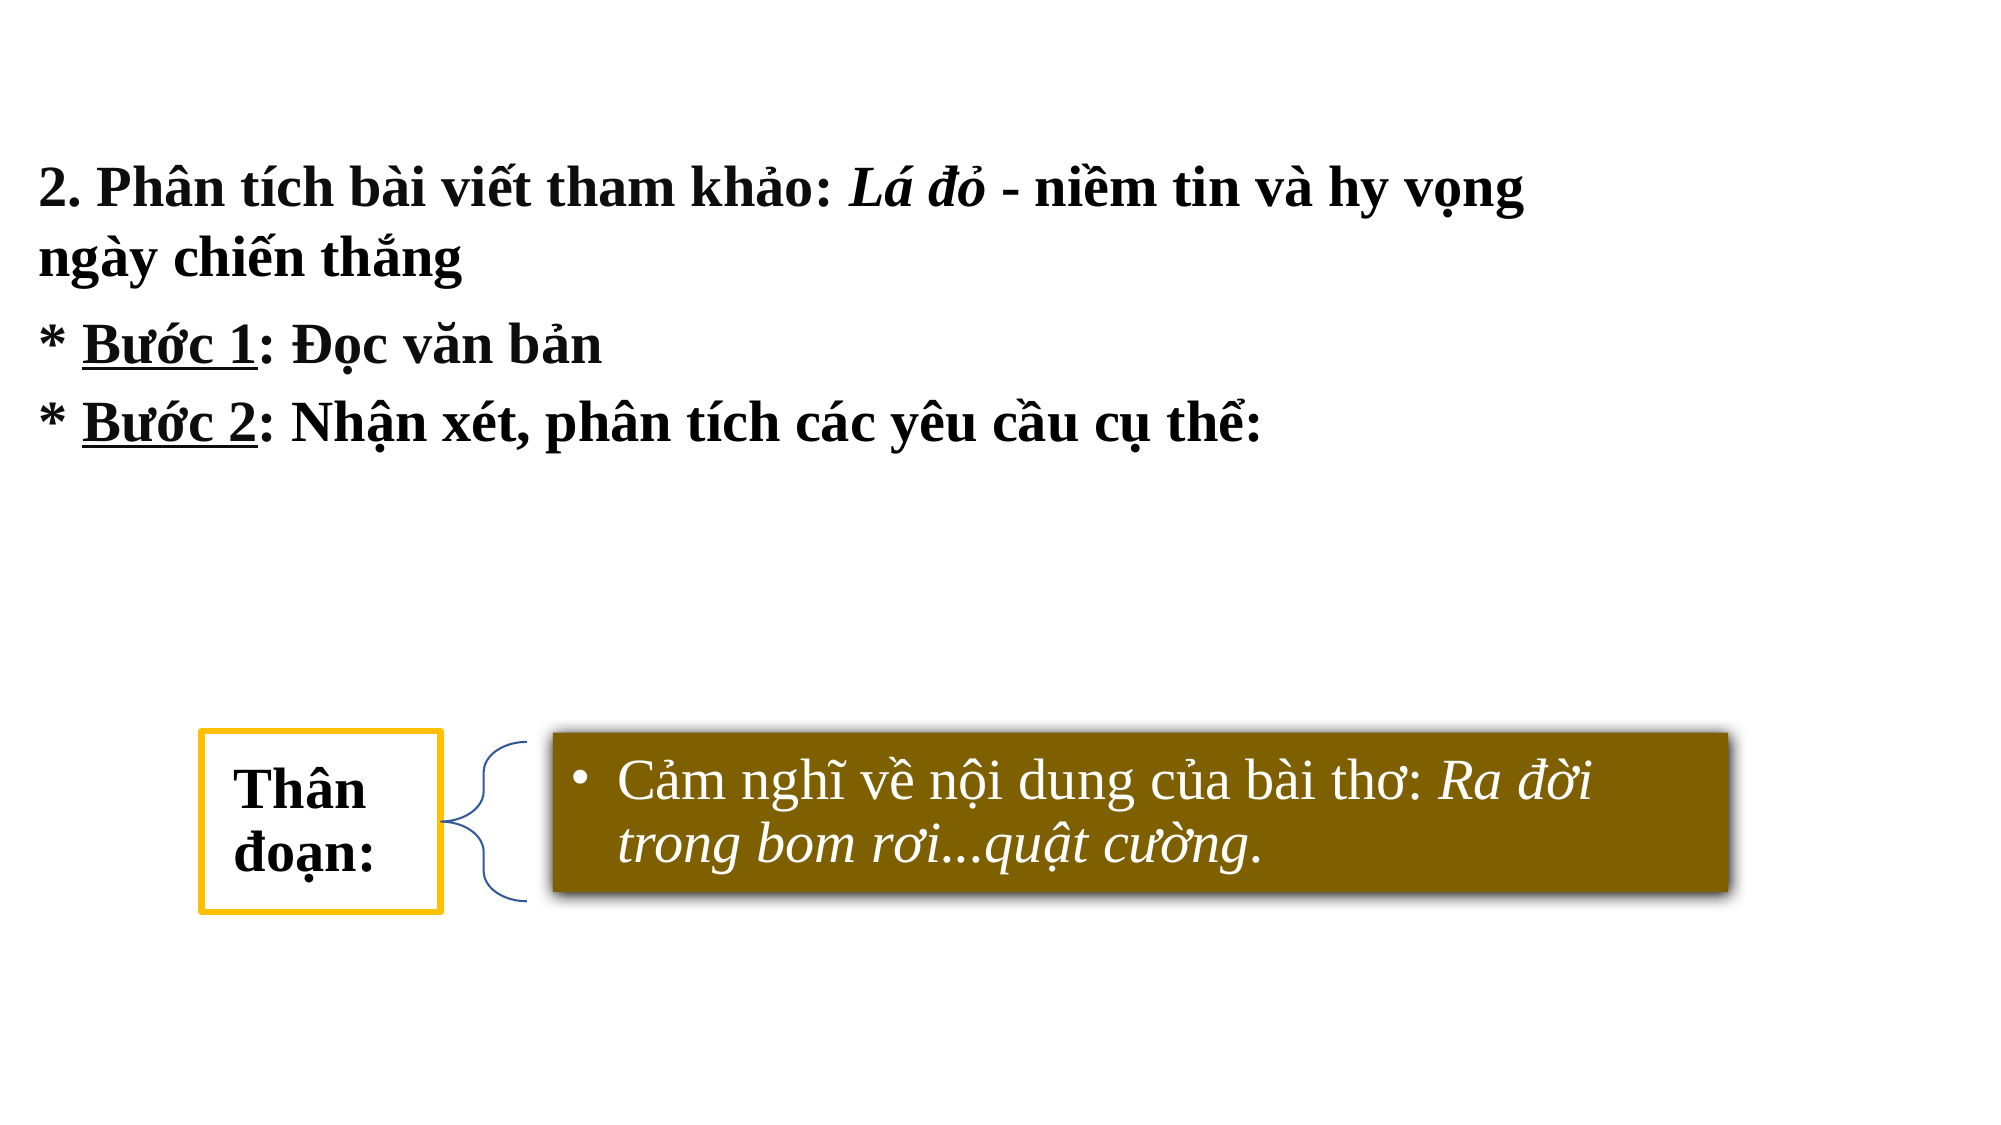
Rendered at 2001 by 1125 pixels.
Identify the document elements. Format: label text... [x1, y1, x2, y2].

text_box * Bước 2: Nhận xét, phân tích các yêu cầu cụ thể: [23, 375, 1294, 462]
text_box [201, 730, 1729, 913]
text_box 2. Phân tích bài viết tham khảo: Lá đỏ - niềm tin và hy vọng ngày chiến thắng [23, 140, 1584, 298]
text_box * Bước 1: Đọc văn bản [23, 297, 639, 375]
